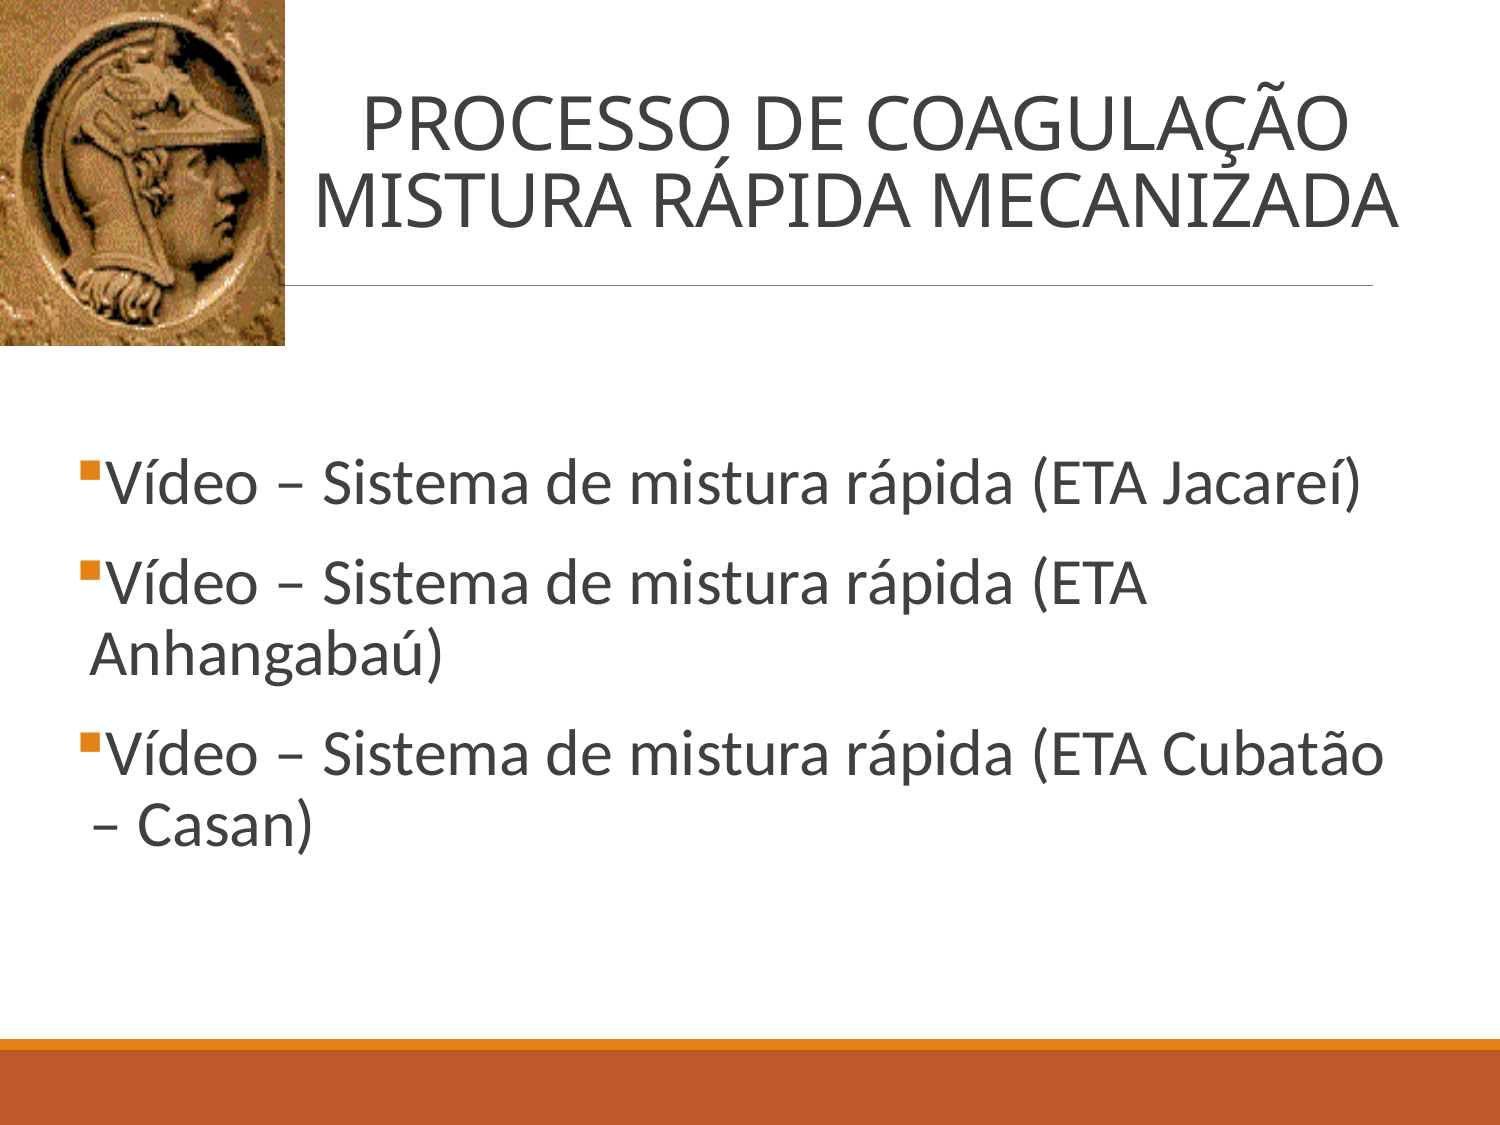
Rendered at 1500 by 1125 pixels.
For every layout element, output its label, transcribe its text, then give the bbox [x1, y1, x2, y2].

picture [0, 0, 288, 351]
title PROCESSO DE COAGULAÇÃO MISTURA RÁPIDA MECANIZADA [297, 47, 1425, 285]
list Vídeo – Sistema de mistura rápida (ETA Jacareí) Vídeo – Sistema de mistura rápida (ETA Anhangabaú) Vídeo – Sistema de mistura rápida (ETA Cubatão – Casan) [75, 440, 1425, 870]
